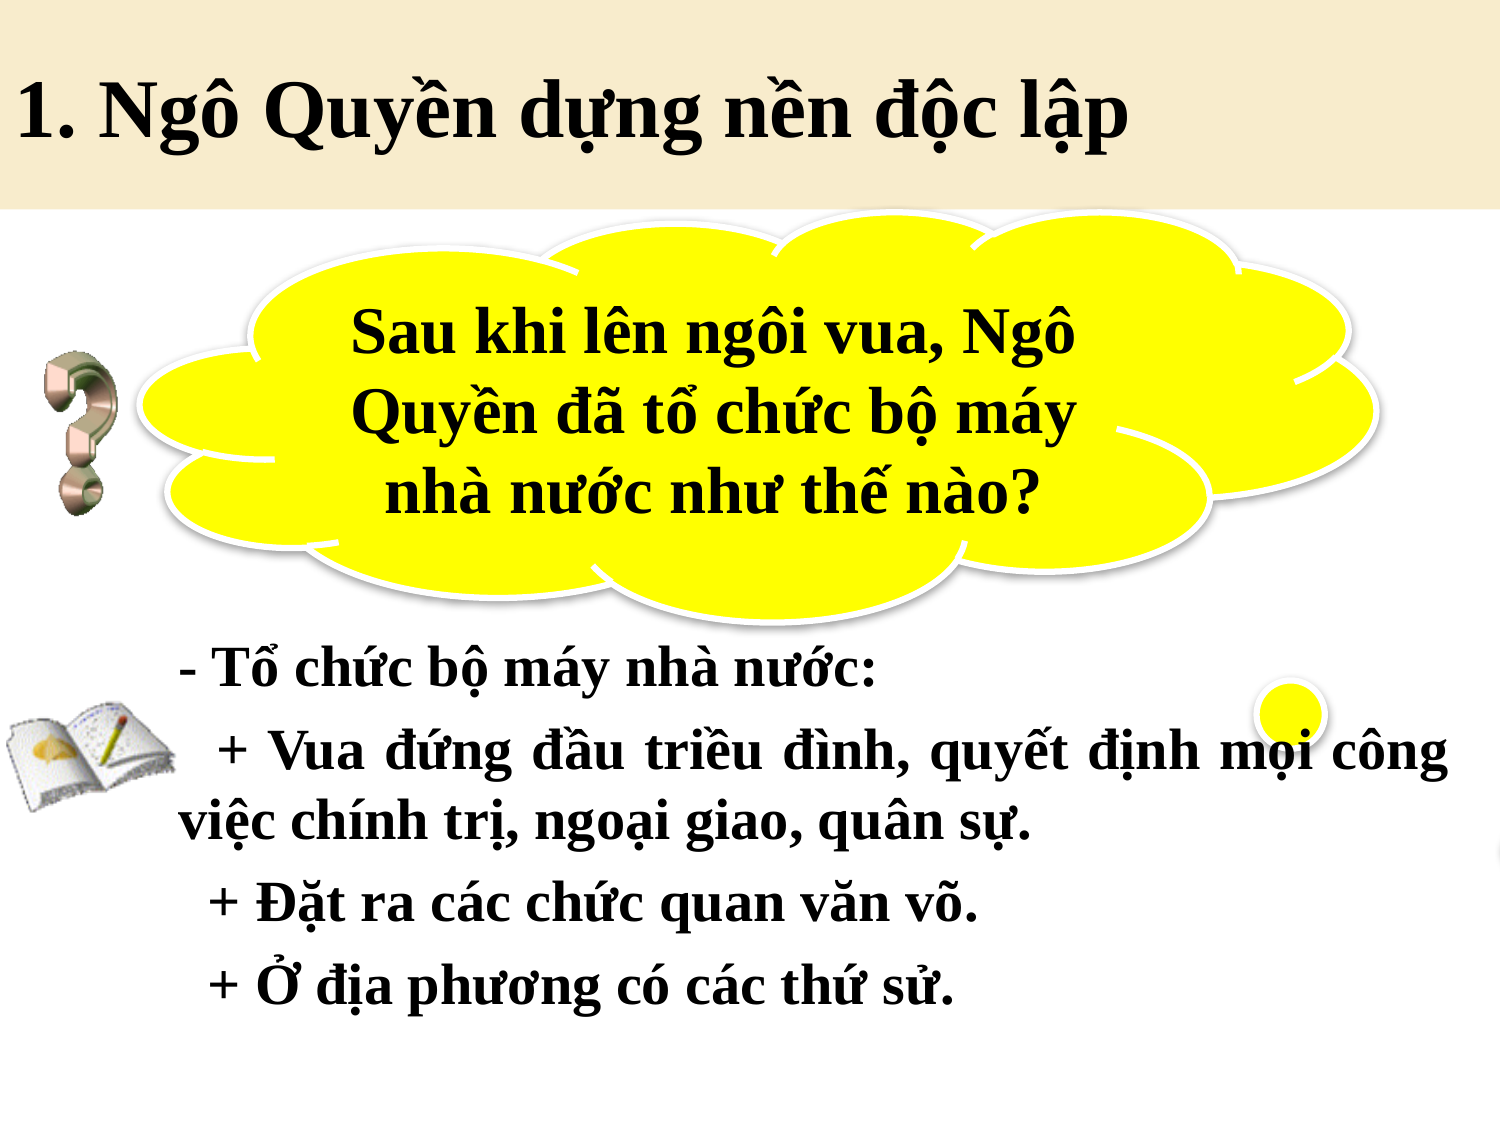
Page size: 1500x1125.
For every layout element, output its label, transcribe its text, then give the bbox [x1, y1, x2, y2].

text_box - Tổ chức bộ máy nhà nước: + Vua đứng đầu triều đình, quyết định mọi công việc chính trị, ngoại giao, quân sự. + Đặt ra các chức quan văn võ. + Ở địa phương có các thứ sử. [164, 621, 1465, 1024]
picture [0, 327, 165, 540]
text_box Sau khi lên ngôi vua, Ngô Quyền đã tổ chức bộ máy nhà nước như thế nào? [168, 209, 1380, 621]
text_box 1. Ngô Quyền dựng nền độc lập [0, 0, 1500, 211]
picture [0, 691, 188, 817]
